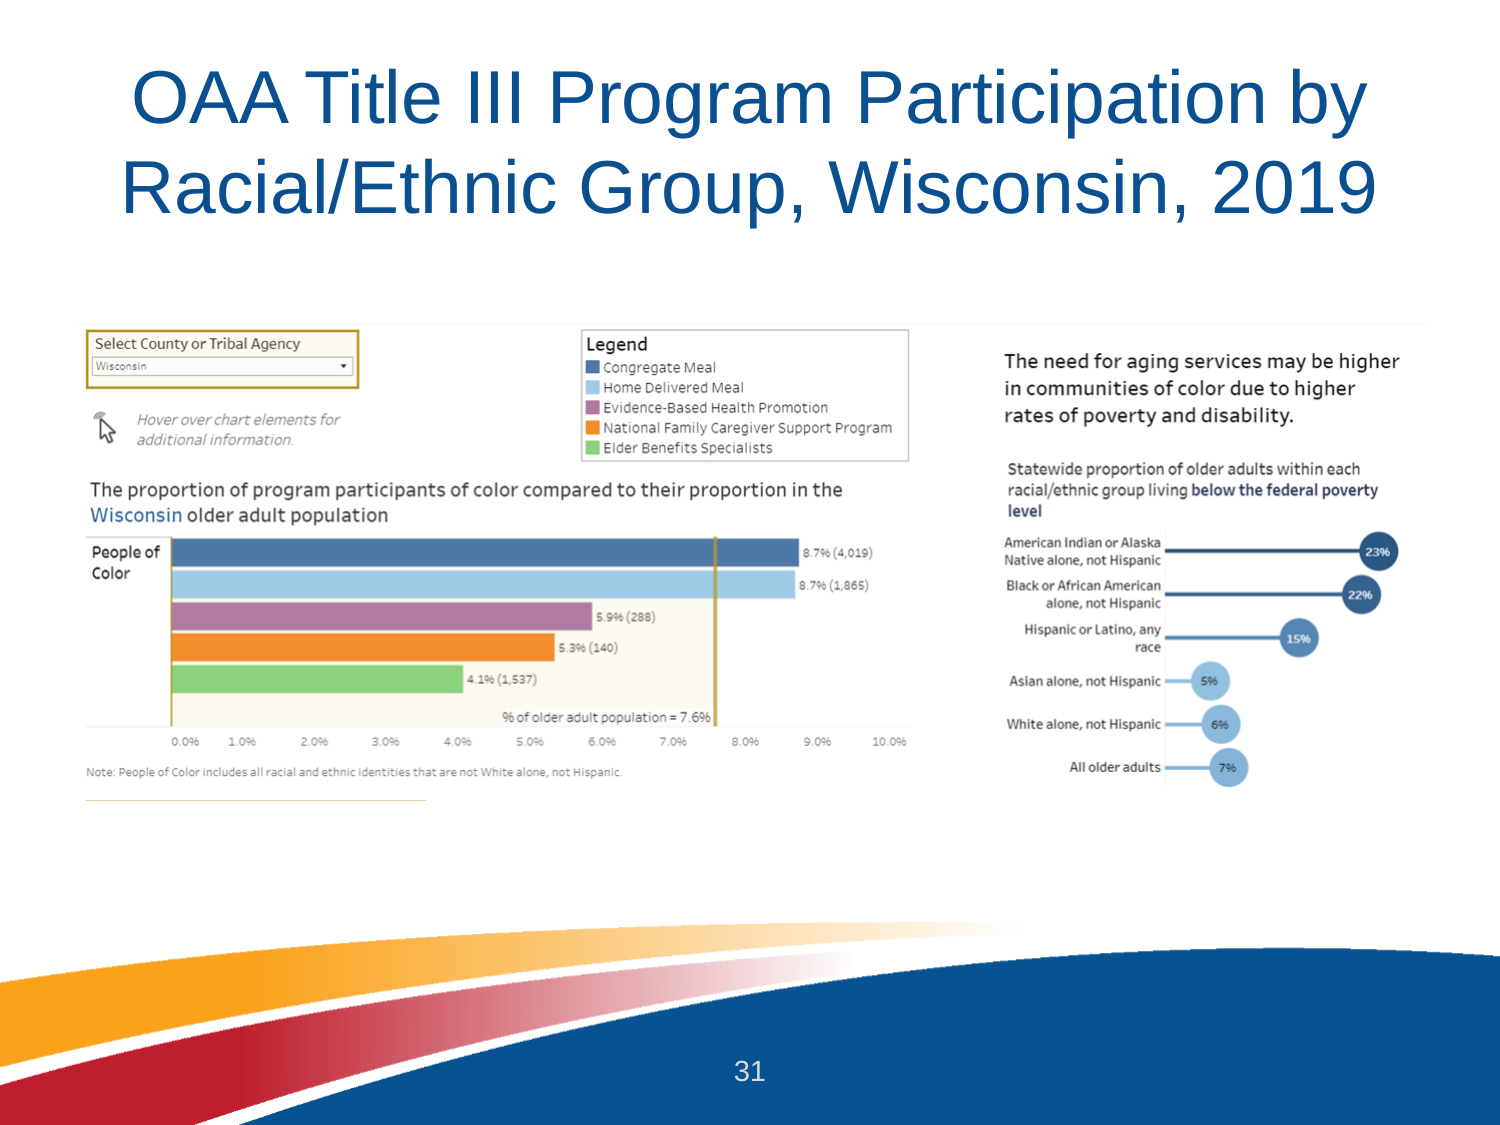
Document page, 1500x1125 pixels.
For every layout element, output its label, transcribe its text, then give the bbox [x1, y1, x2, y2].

picture [0, 887, 1500, 1125]
picture [74, 323, 1426, 802]
title OAA Title III Program Participation by Racial/Ethnic Group, Wisconsin, 2019 [75, 45, 1425, 233]
